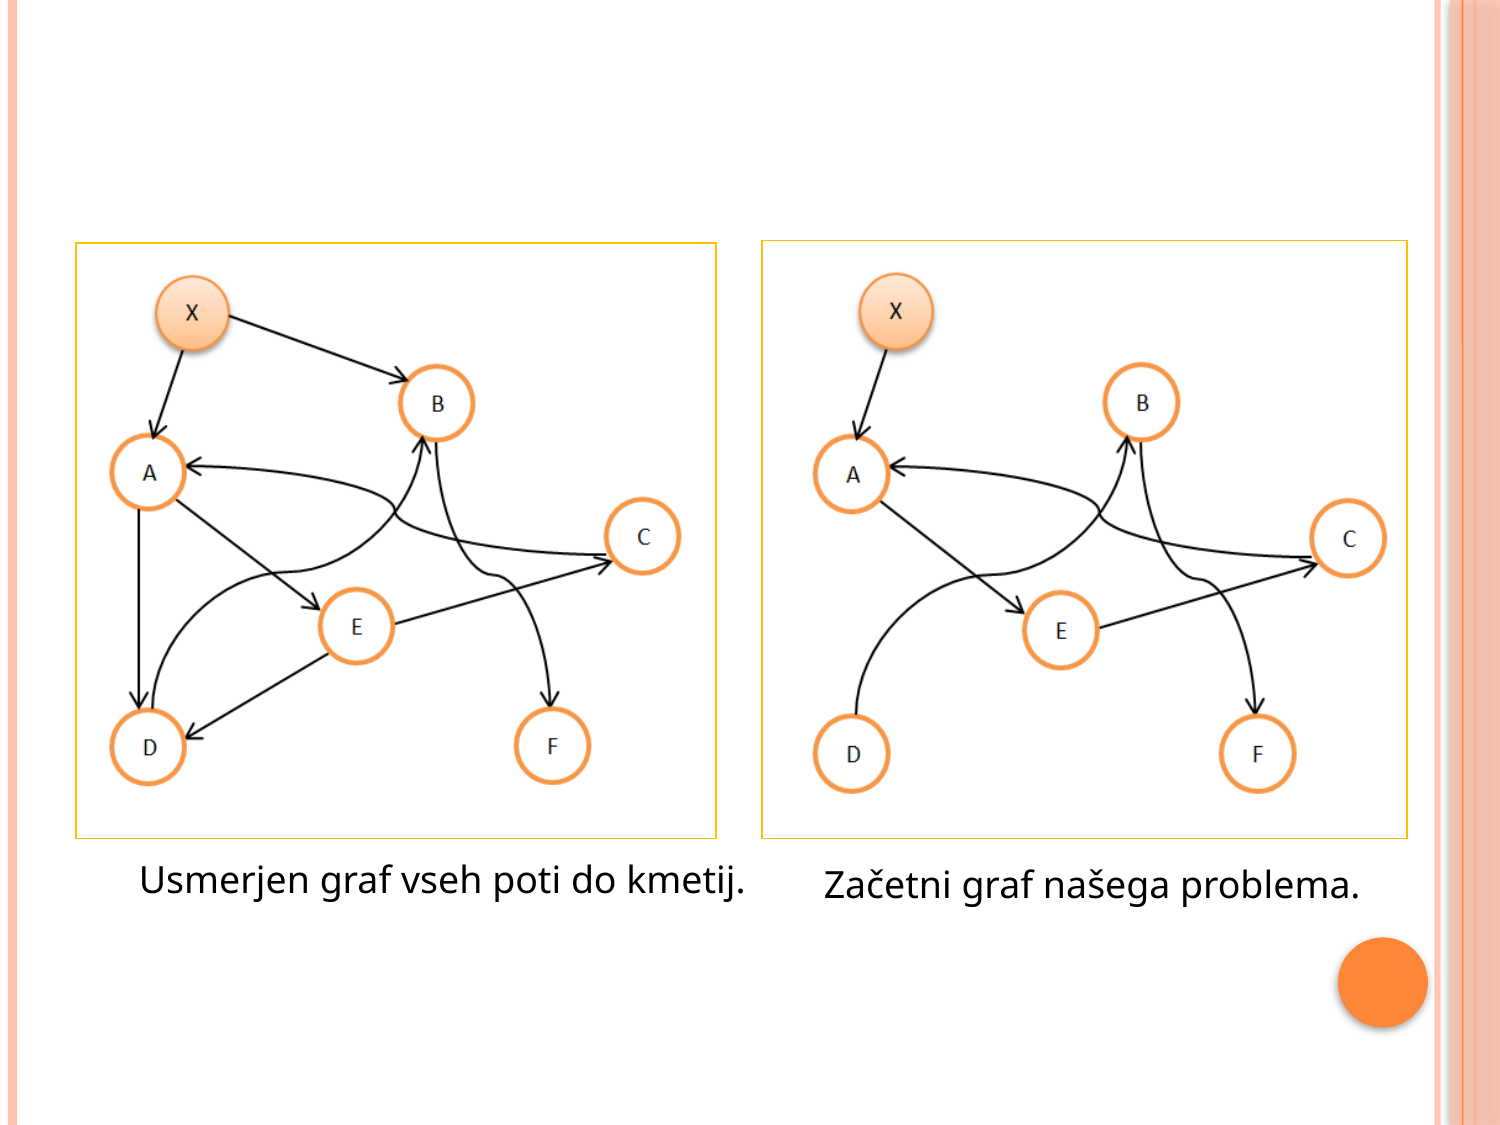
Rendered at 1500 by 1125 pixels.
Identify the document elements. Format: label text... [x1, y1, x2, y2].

text_box Začetni graf našega problema. [809, 854, 1436, 914]
text_box Usmerjen graf vseh poti do kmetij. [123, 849, 763, 909]
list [761, 240, 1407, 839]
picture [76, 243, 716, 839]
